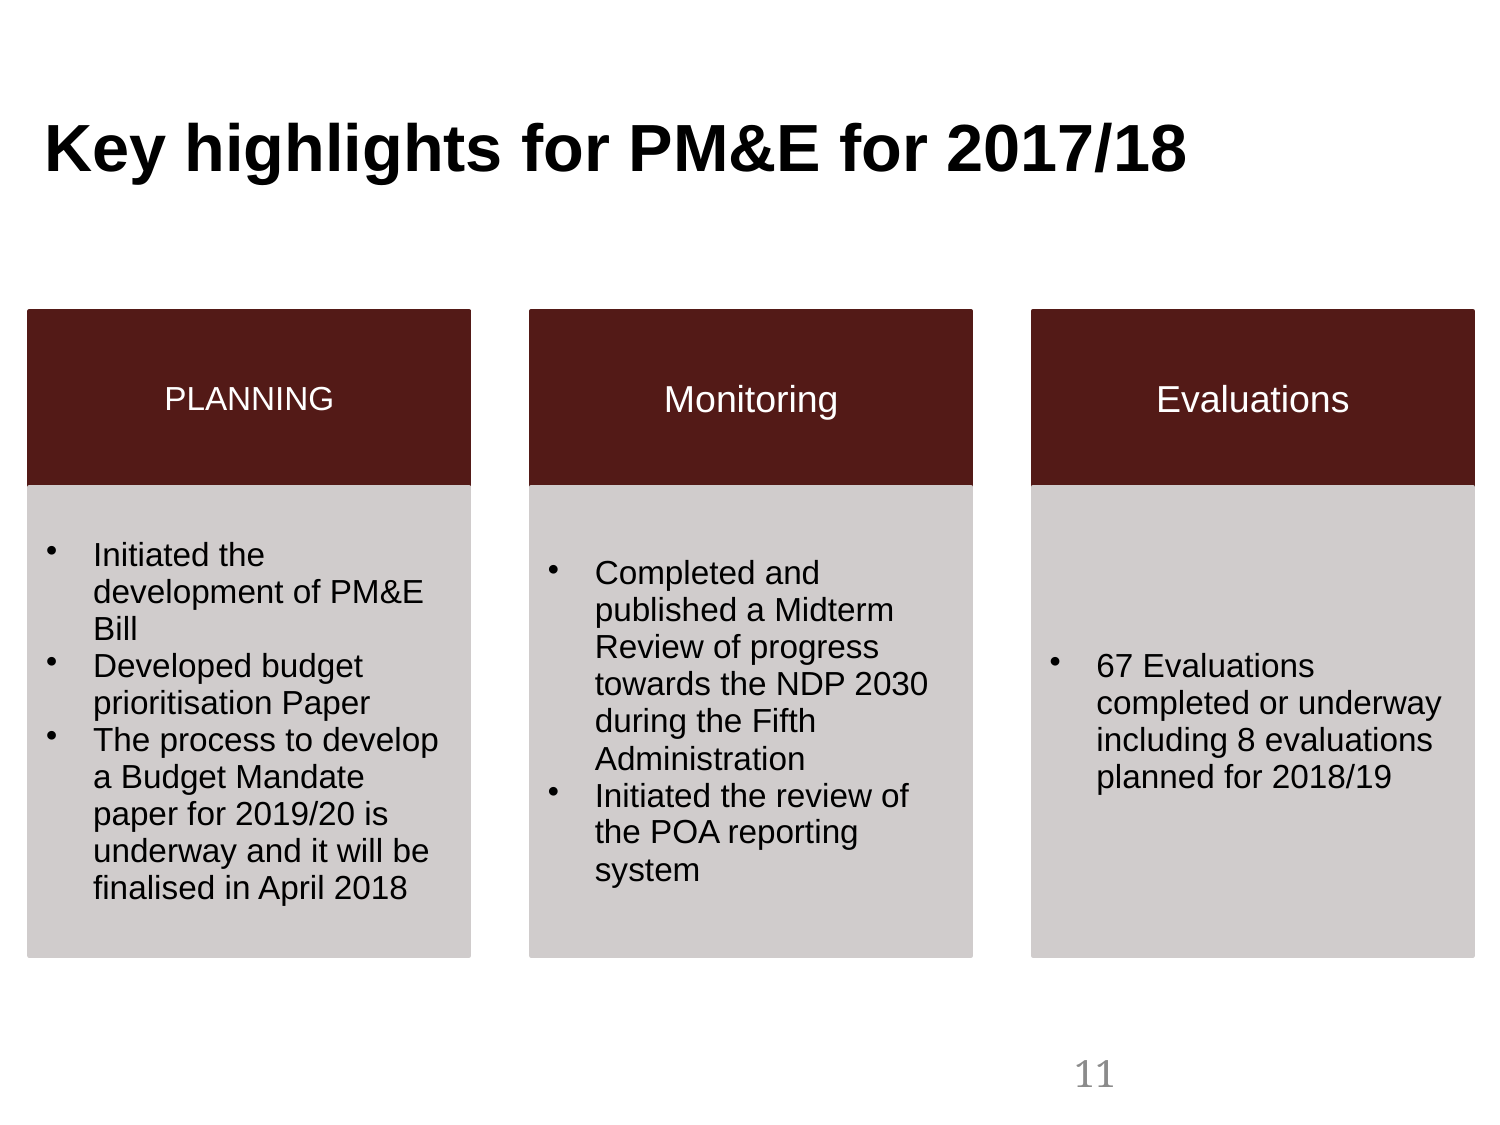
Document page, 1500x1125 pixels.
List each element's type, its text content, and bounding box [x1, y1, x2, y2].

title Key highlights for PM&E for 2017/18 [29, 46, 1471, 219]
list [29, 219, 1474, 1048]
slide_number 11 [1059, 1056, 1397, 1103]
